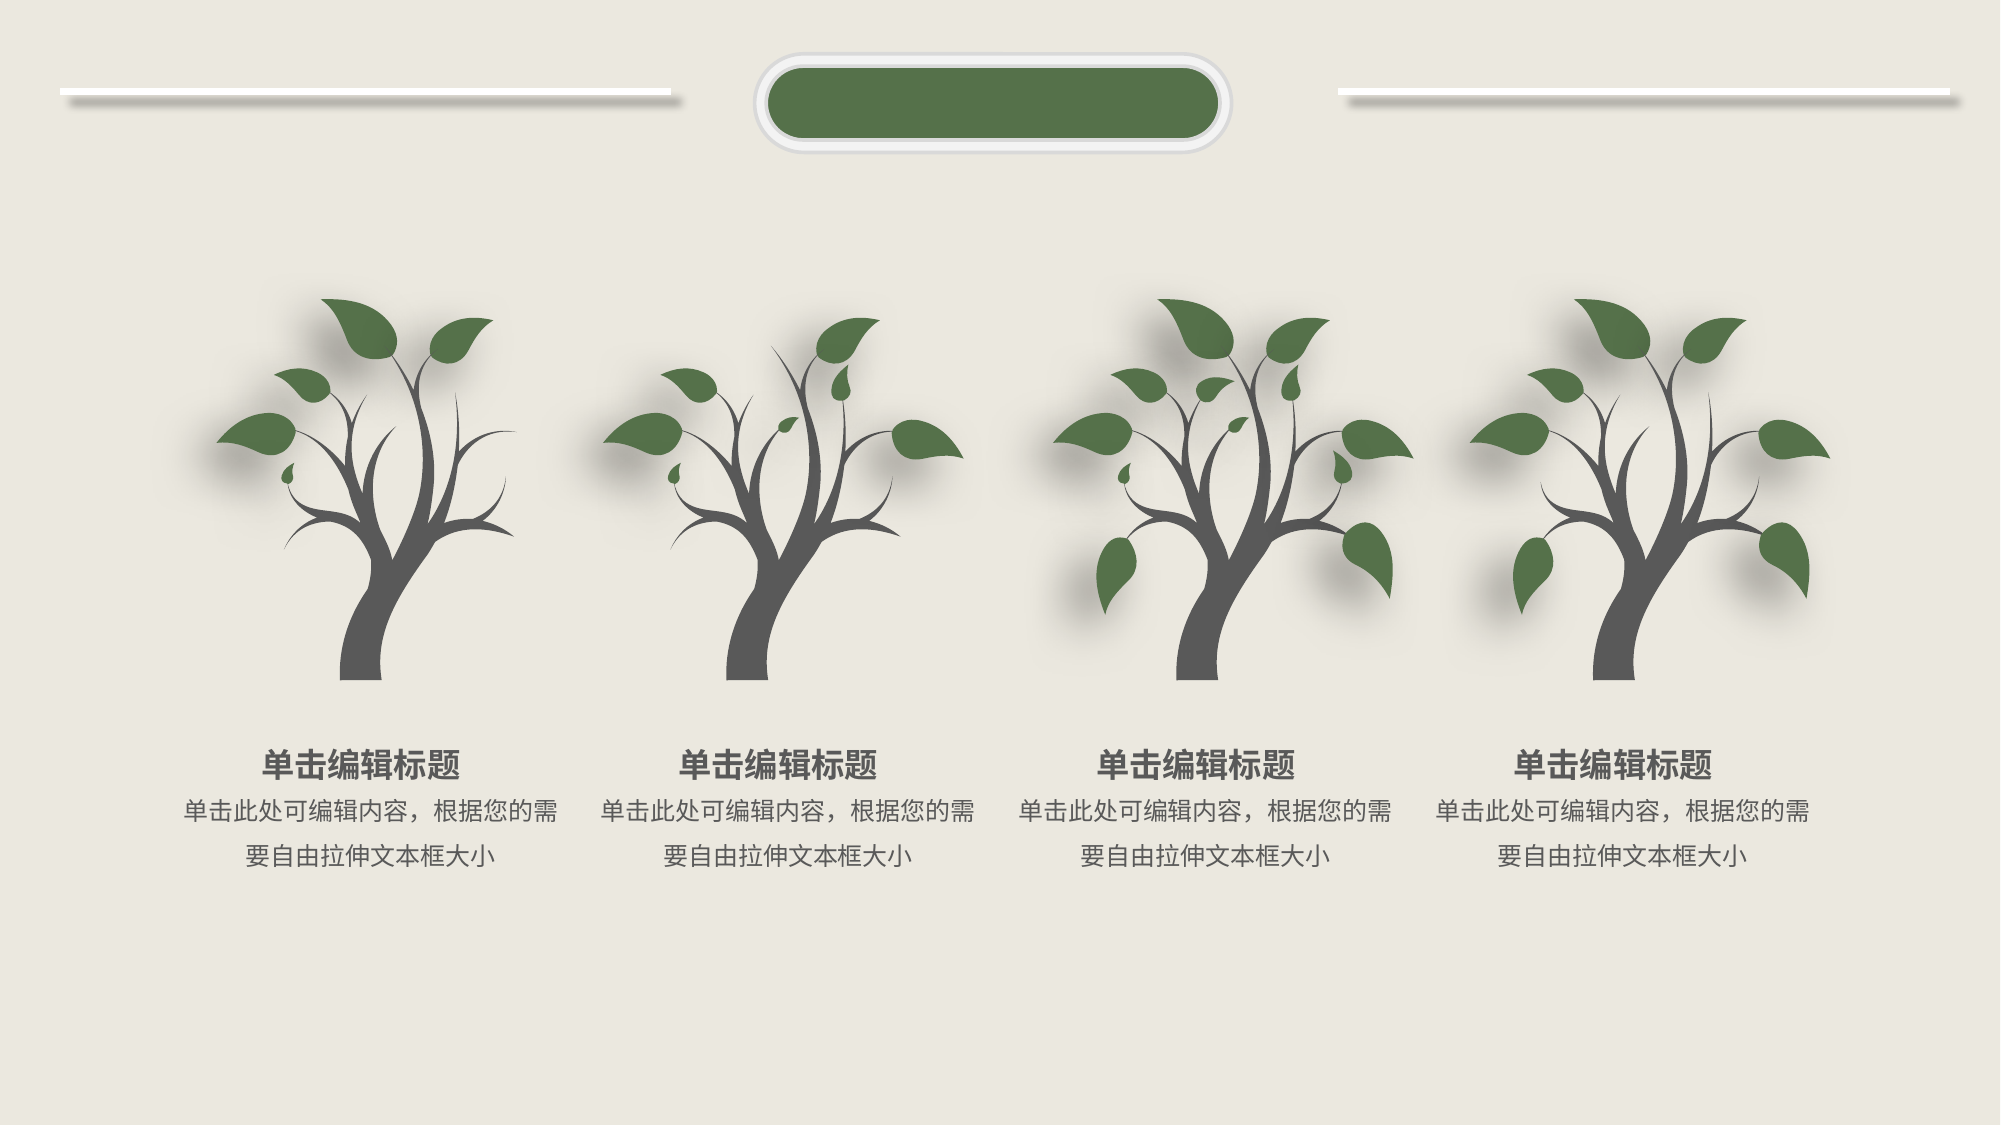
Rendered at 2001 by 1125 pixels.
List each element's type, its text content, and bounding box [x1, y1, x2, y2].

text_box 单击编辑标题 [1421, 724, 1805, 785]
text_box 单击编辑标题 [1003, 724, 1388, 785]
picture [0, 0, 2001, 1125]
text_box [1052, 298, 1414, 681]
text_box 单击编辑标题 [586, 724, 970, 785]
text_box 单击此处可编辑内容，根据您的需要自由拉伸文本框大小 [179, 781, 563, 871]
text_box 单击此处可编辑内容，根据您的需要自由拉伸文本框大小 [1014, 781, 1397, 871]
text_box 单击此处可编辑内容，根据您的需要自由拉伸文本框大小 [596, 781, 980, 871]
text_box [602, 315, 964, 681]
text_box 单击编辑标题 [169, 724, 553, 785]
text_box 单击此处可编辑内容，根据您的需要自由拉伸文本框大小 [1431, 781, 1815, 871]
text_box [1469, 298, 1831, 681]
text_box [216, 298, 517, 681]
